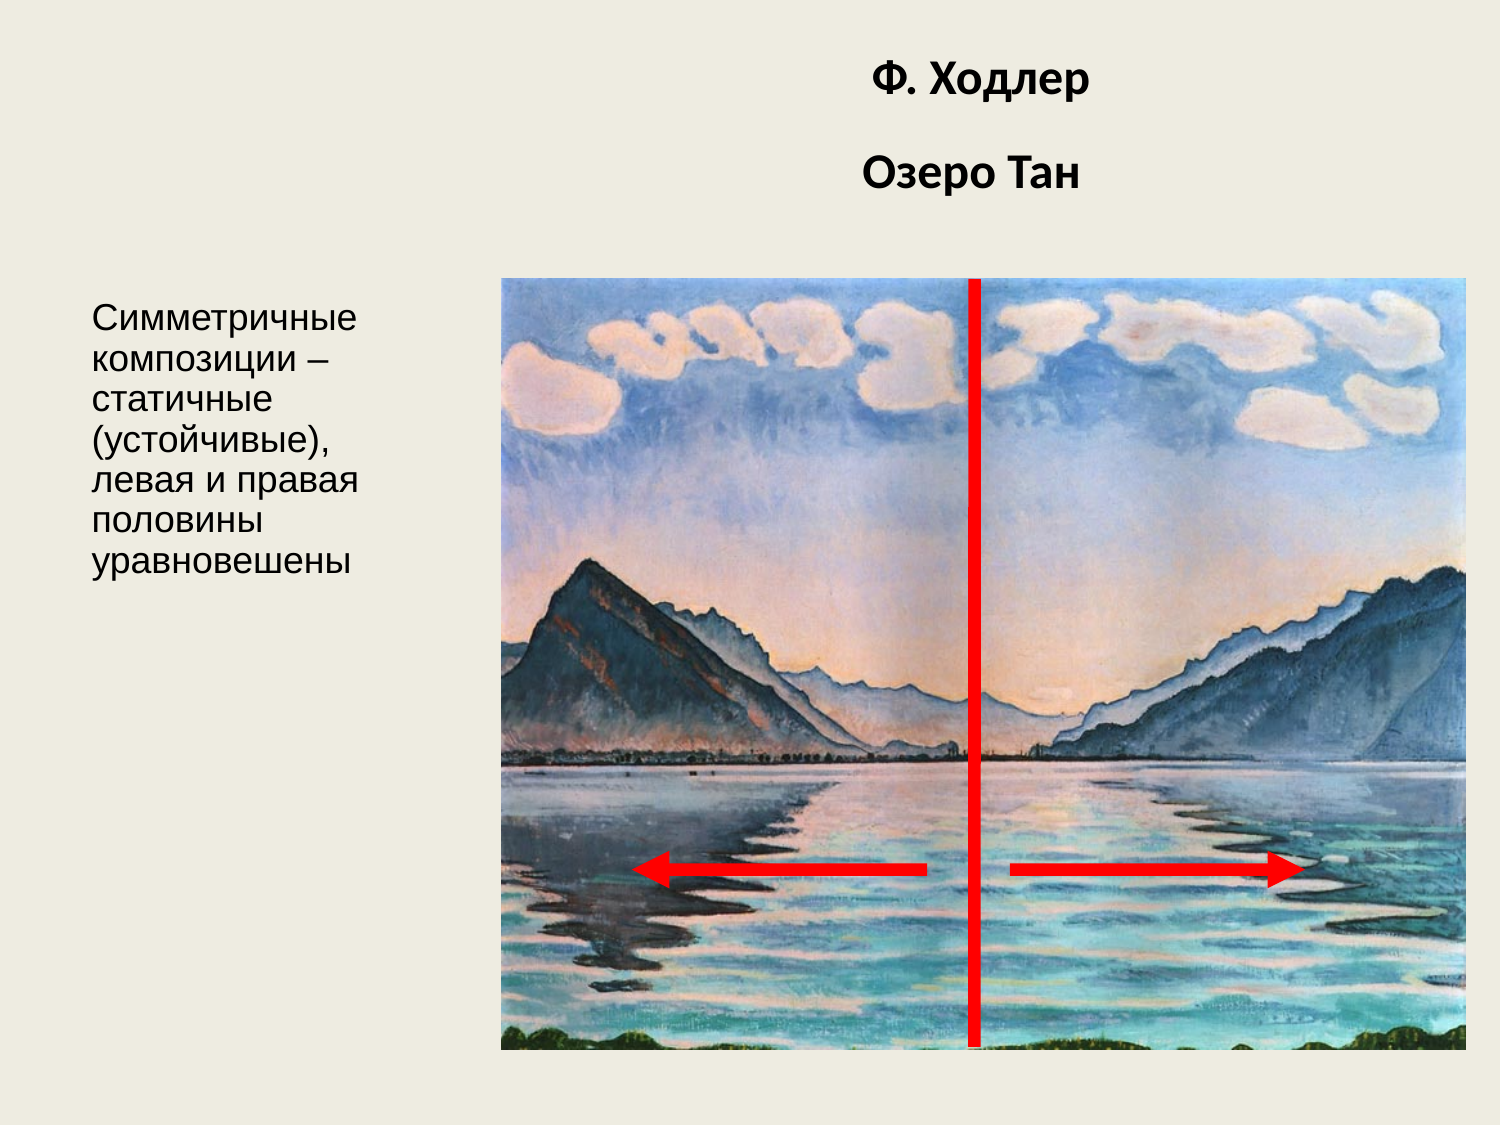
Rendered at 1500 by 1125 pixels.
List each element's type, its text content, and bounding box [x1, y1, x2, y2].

title Ф. Ходлер Озеро Тан [761, 30, 1201, 219]
text_box Симметричные композиции – статичные (устойчивые), левая и правая половины уравновешены [76, 290, 455, 589]
picture [501, 278, 1466, 1050]
